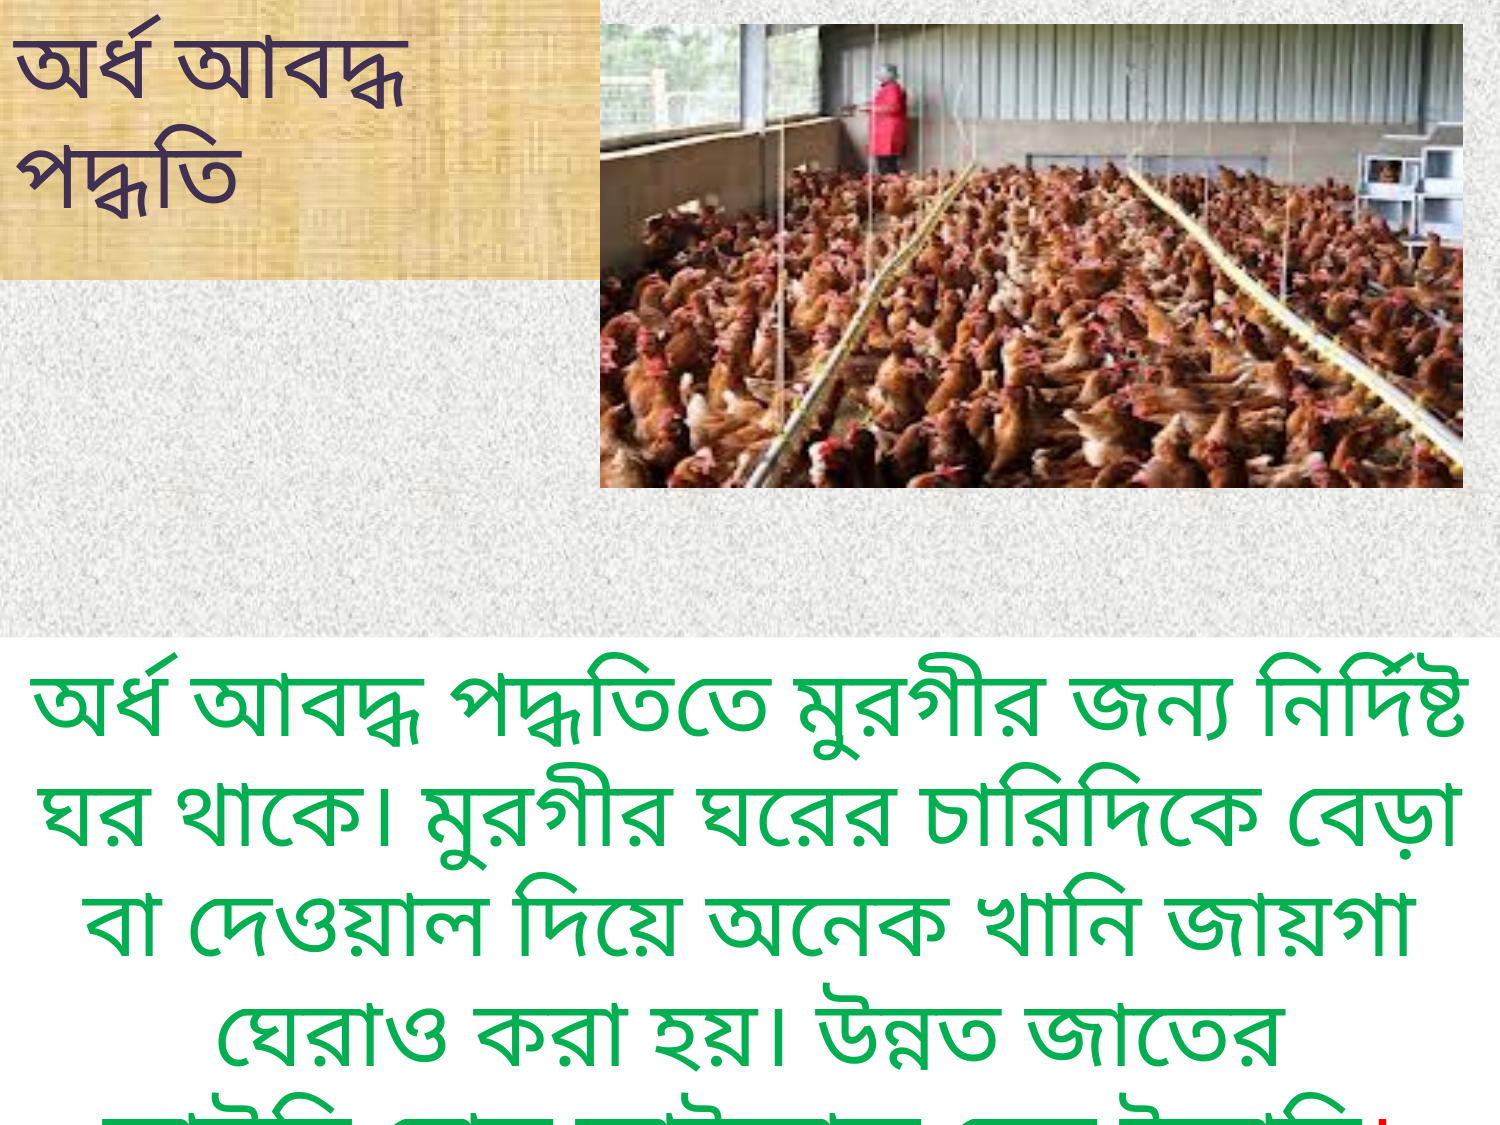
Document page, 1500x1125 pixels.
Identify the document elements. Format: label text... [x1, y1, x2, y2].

picture [0, 0, 1500, 637]
text_box অর্ধ আবদ্ধ পদ্ধতিতে মুরগীর জন্য নির্দিষ্ট ঘর থাকে। মুরগীর ঘরের চারিদিকে বেড়া বা দেওয়াল দিয়ে অনেক খানি জায়গা ঘেরাও করা হয়। উন্নত জাতের ফাউমি,রোড আইল্যান্ড রেড ইত্যাদি। [0, 637, 1500, 1125]
text_box অর্ধ আবদ্ধ পদ্ধতি [0, 0, 600, 280]
